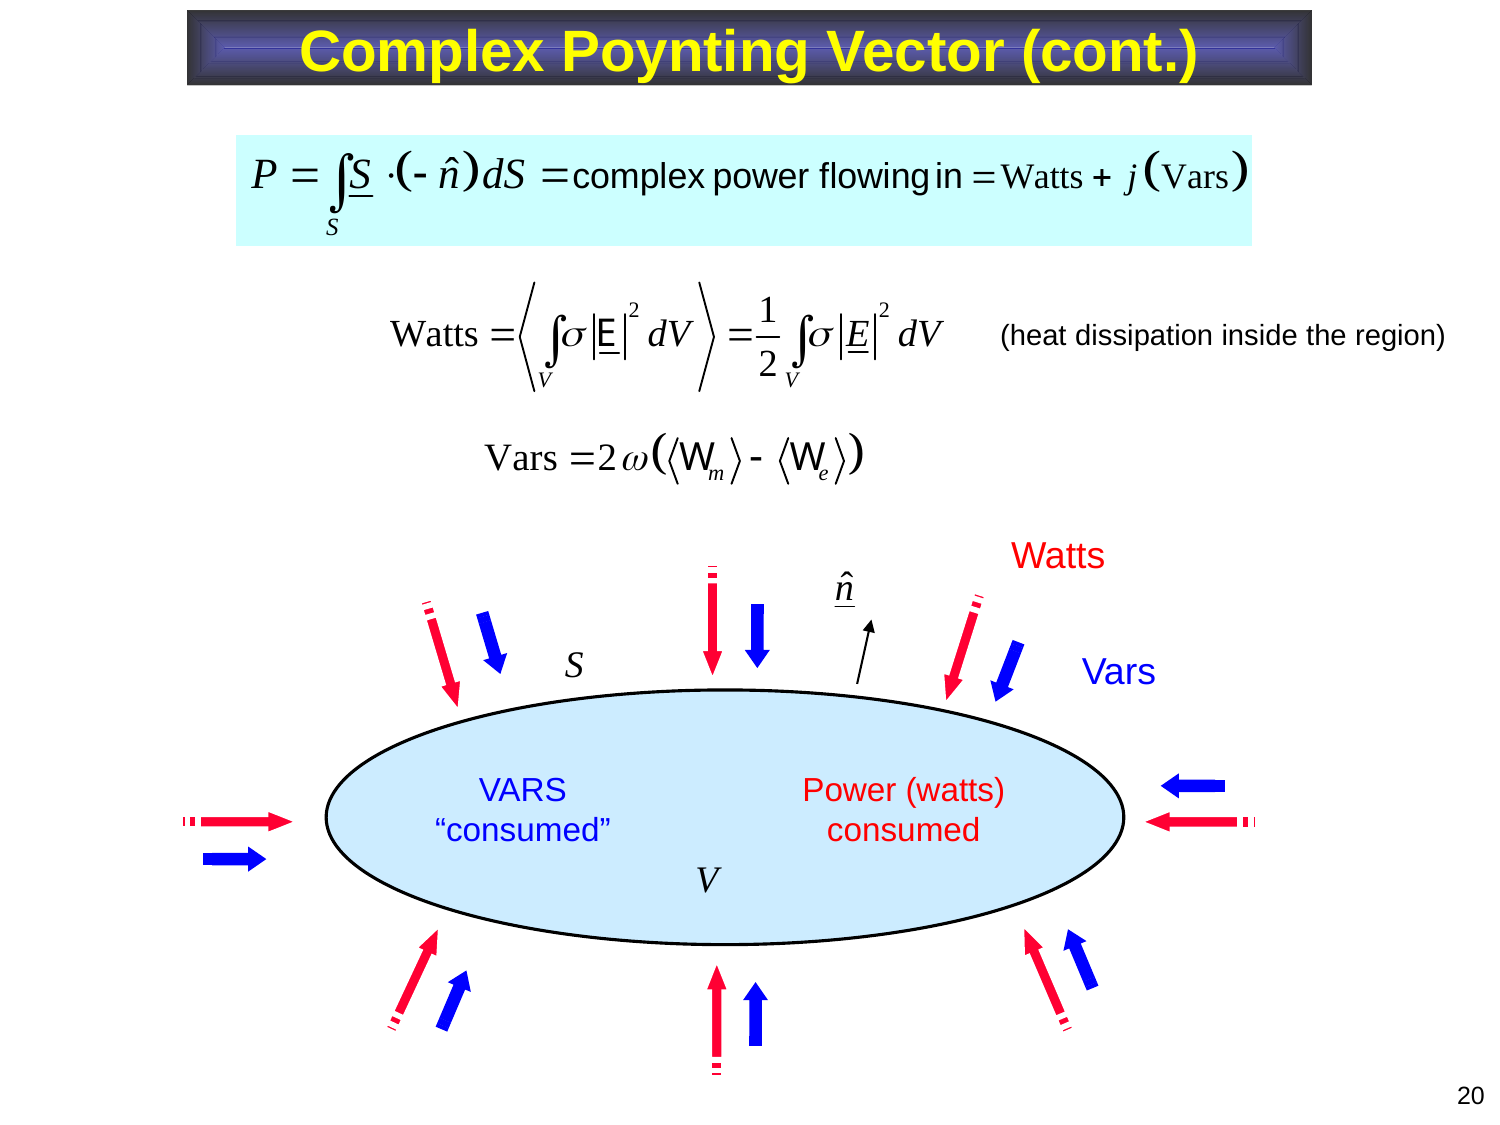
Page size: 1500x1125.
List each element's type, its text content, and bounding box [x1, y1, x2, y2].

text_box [383, 272, 953, 401]
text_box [477, 425, 870, 497]
slide_number 20 [1149, 1065, 1500, 1125]
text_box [181, 523, 1257, 1077]
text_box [235, 134, 1253, 247]
text_box (heat dissipation inside the region) [985, 309, 1462, 359]
text_box Complex Poynting Vector (cont.) [187, 10, 1312, 86]
